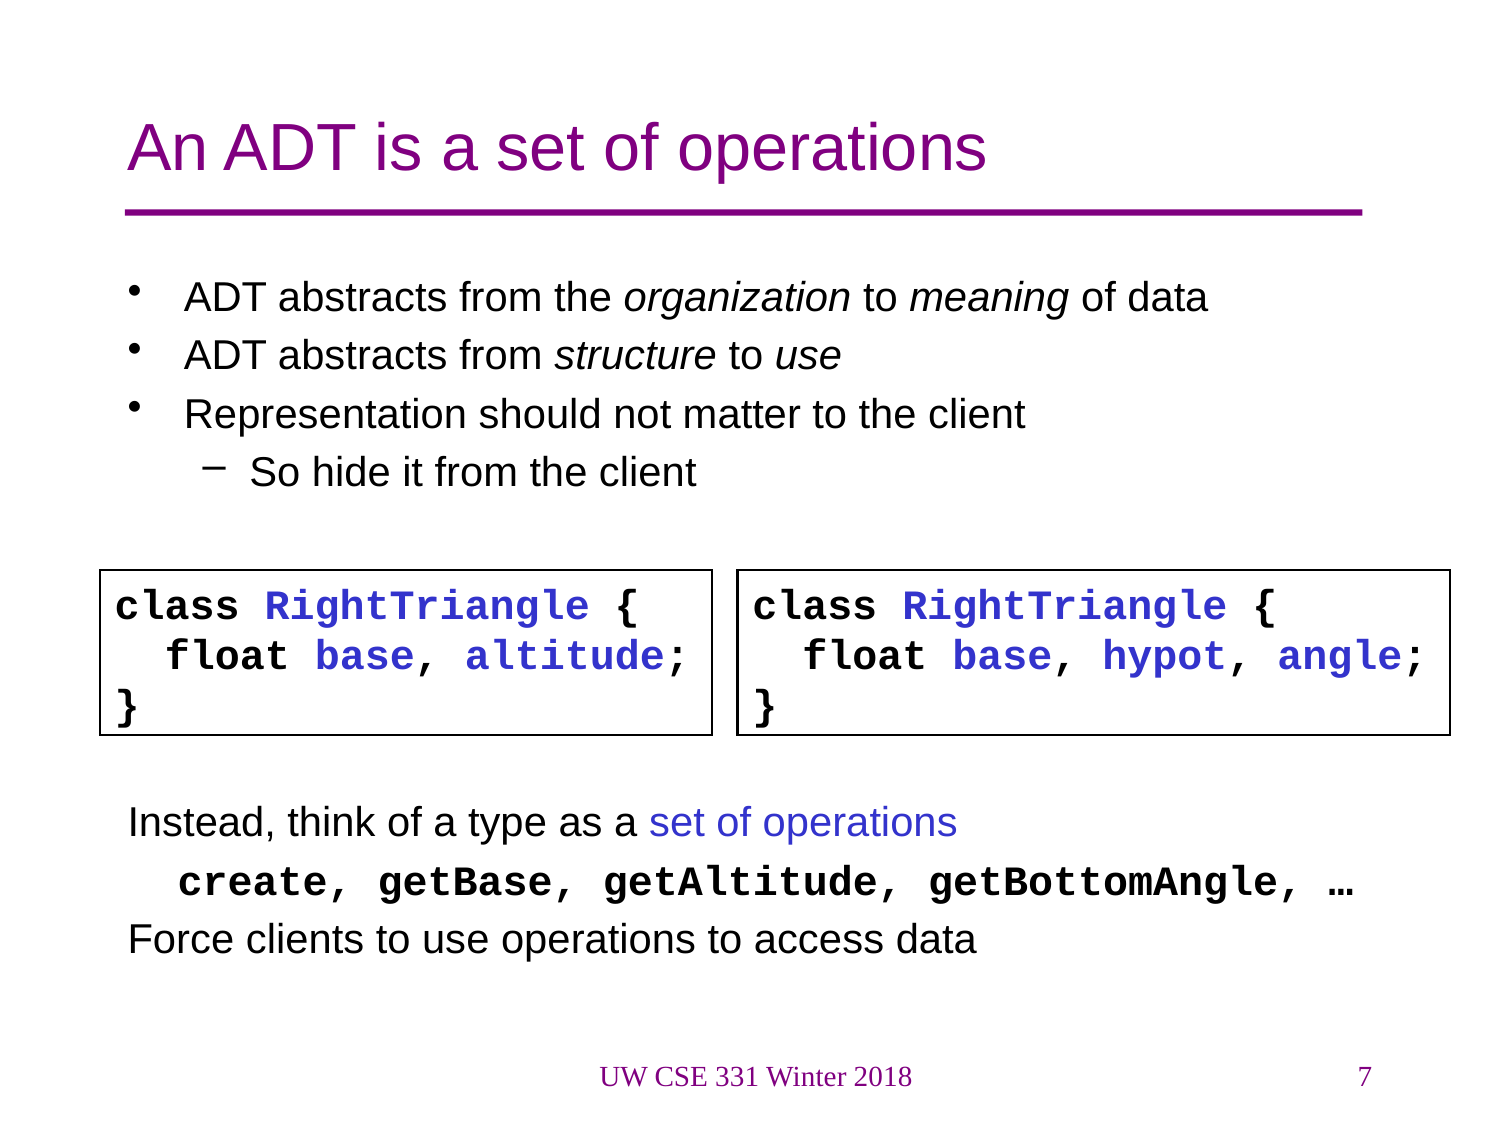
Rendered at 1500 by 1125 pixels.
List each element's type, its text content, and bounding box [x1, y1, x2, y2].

footer UW CSE 331 Winter 2018 [474, 1049, 1038, 1125]
text_box class RightTriangle { float base, hypot, angle; } [737, 570, 1450, 736]
list ADT abstracts from the organization to meaning of data ADT abstracts from structure to use Representation should not matter to the client So hide it from the client Instead, think of a type as a set of operations create, getBase, getAltitude, getBottomAngle, … Force clients to use operations to access data [112, 262, 1388, 1000]
slide_number 7 [1074, 1049, 1388, 1125]
title An ADT is a set of operations [112, 50, 1388, 238]
text_box class RightTriangle { float base, altitude; } [99, 570, 713, 736]
